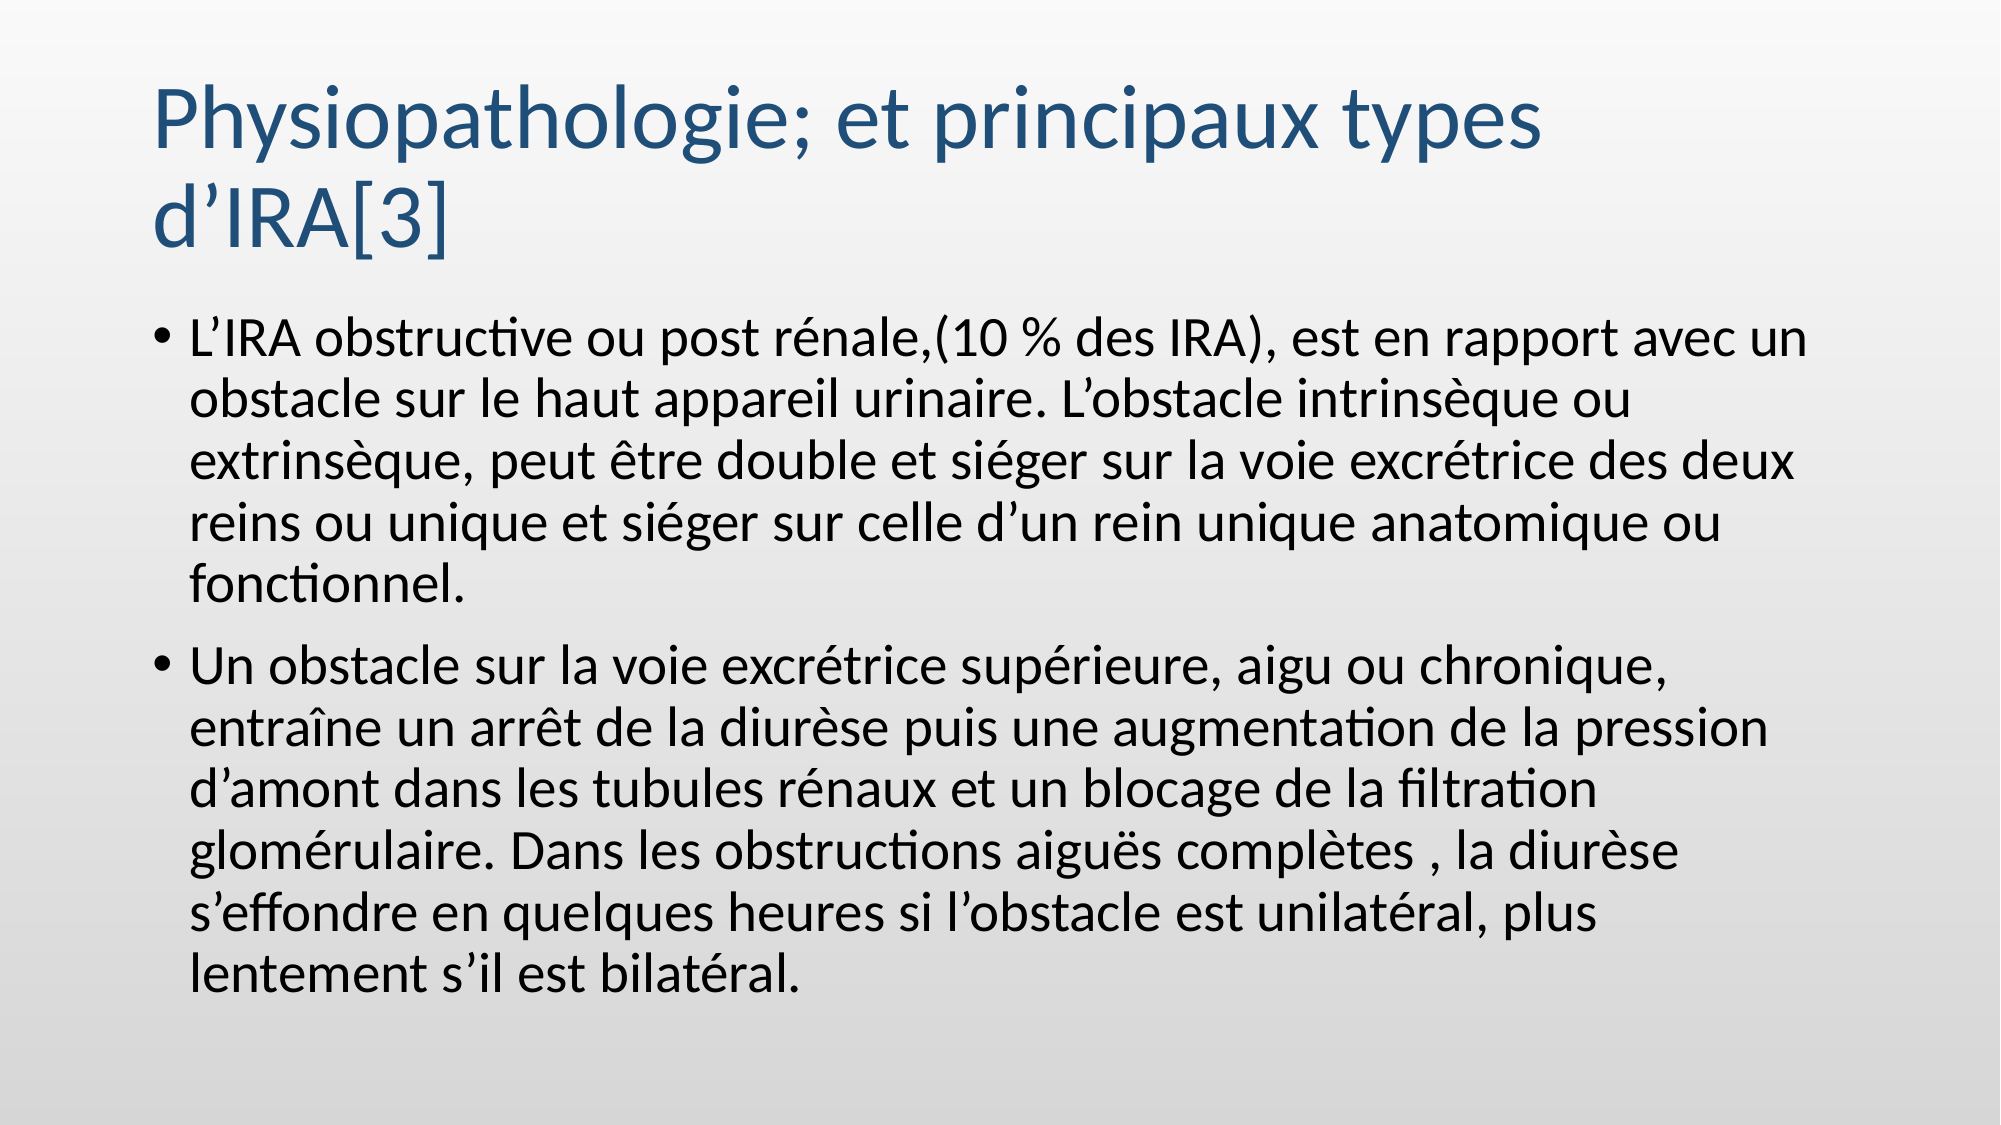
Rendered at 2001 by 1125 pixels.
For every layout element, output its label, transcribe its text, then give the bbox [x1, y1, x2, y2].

title Physiopathologie; et principaux types d’IRA[3] [137, 59, 1863, 278]
list L’IRA obstructive ou post rénale,(10 % des IRA), est en rapport avec un obstacle sur le haut appareil urinaire. L’obstacle intrinsèque ou extrinsèque, peut être double et siéger sur la voie excrétrice des deux reins ou unique et siéger sur celle d’un rein unique anatomique ou fonctionnel. Un obstacle sur la voie excrétrice supérieure, aigu ou chronique, entraîne un arrêt de la diurèse puis une augmentation de la pression d’amont dans les tubules rénaux et un blocage de la filtration glomérulaire. Dans les obstructions aiguës complètes , la diurèse s’effondre en quelques heures si l’obstacle est unilatéral, plus lentement s’il est bilatéral. [137, 299, 1863, 1014]
